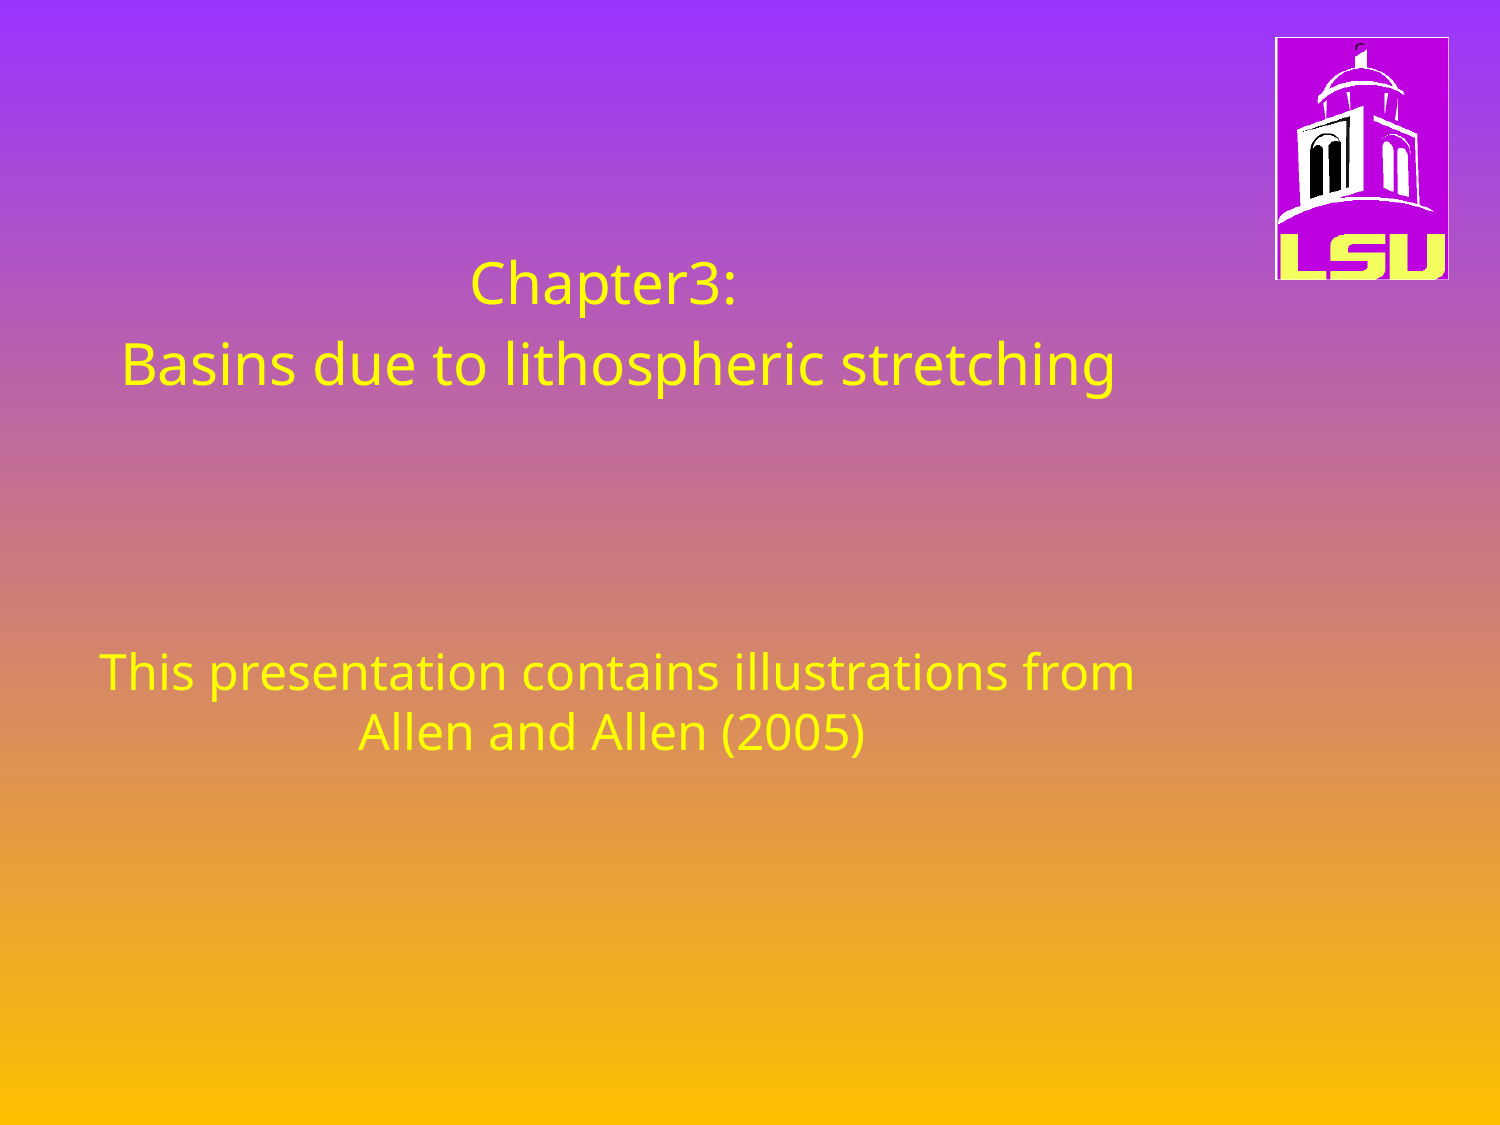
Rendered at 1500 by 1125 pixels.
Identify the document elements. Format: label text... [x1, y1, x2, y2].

subtitle Chapter3: Basins due to lithospheric stretching This presentation contains illustrations from Allen and Allen (2005) [74, 74, 1163, 988]
picture [1275, 37, 1449, 280]
